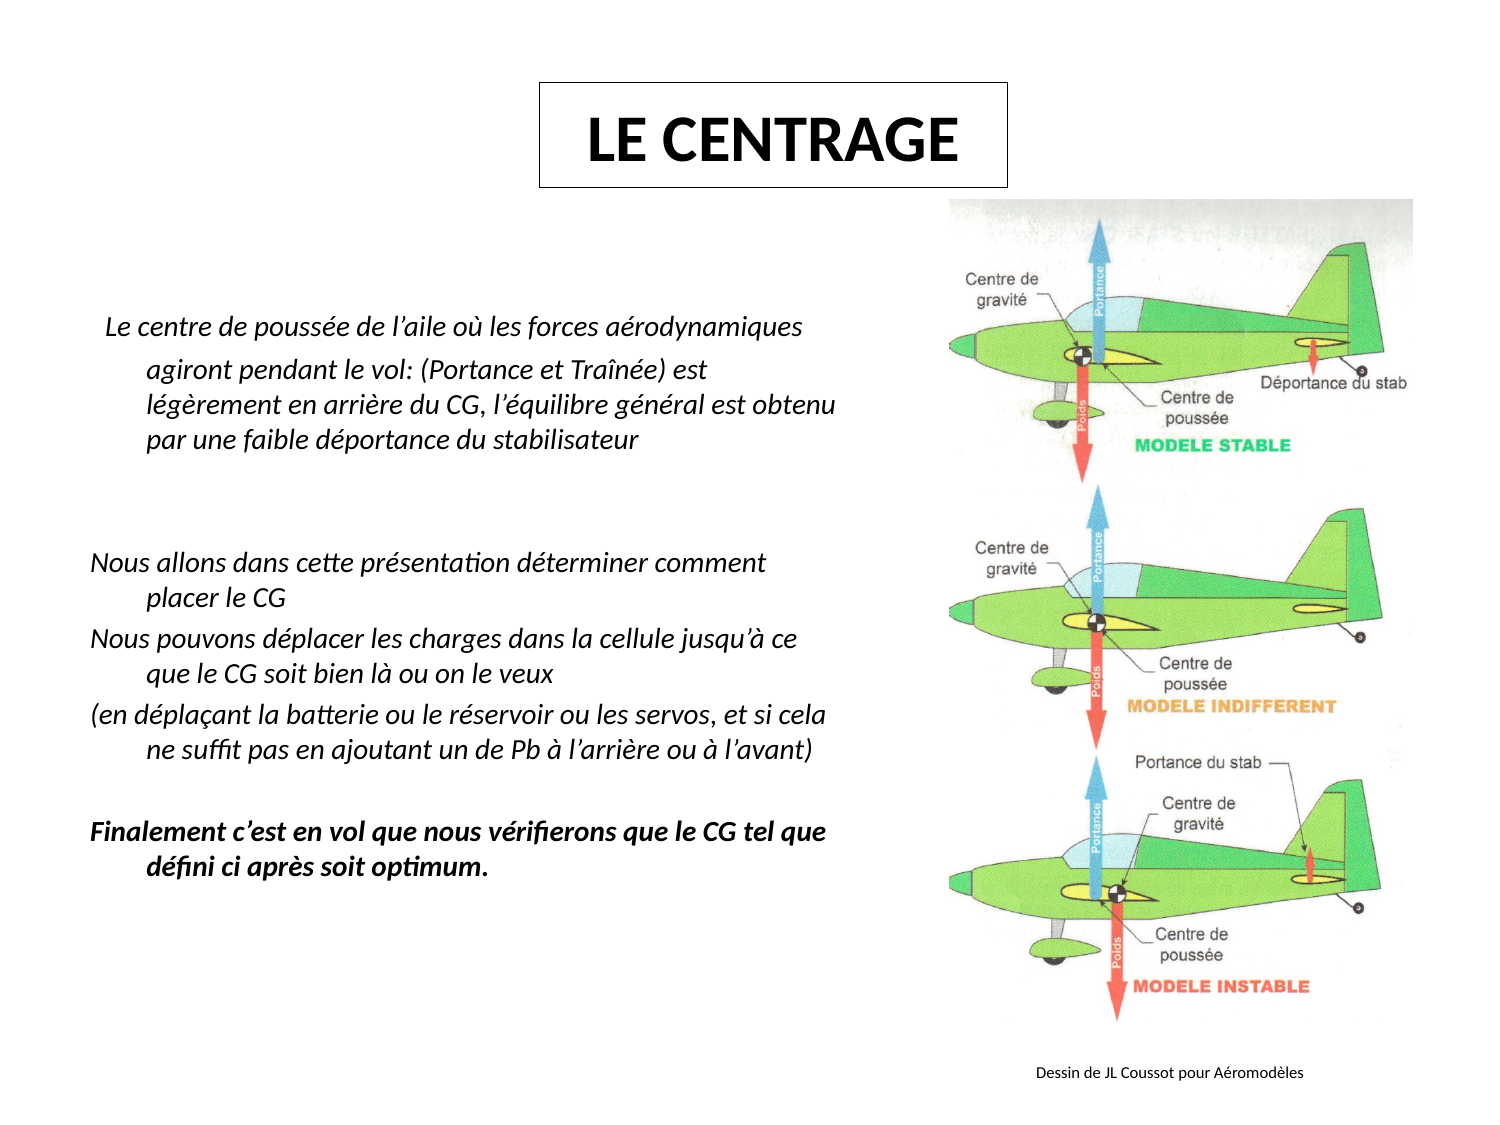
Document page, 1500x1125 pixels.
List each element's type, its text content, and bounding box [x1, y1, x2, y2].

title LE CENTRAGE [539, 82, 1008, 188]
text_box Dessin de JL Coussot pour Aéromodèles [1021, 1054, 1319, 1090]
list Le centre de poussée de l’aile où les forces aérodynamiques agiront pendant le vol: (Portance et Traînée) est légèrement en arrière du CG, l’équilibre général est obtenu par une faible déportance du stabilisateur Nous allons dans cette présentation déterminer comment placer le CG Nous pouvons déplacer les charges dans la cellule jusqu’à ce que le CG soit bien là ou on le veux (en déplaçant la batterie ou le réservoir ou les servos, et si cela ne suffit pas en ajoutant un de Pb à l’arrière ou à l’avant) Finalement c’est en vol que nous vérifierons que le CG tel que défini ci après soit optimum. [75, 262, 856, 973]
picture [948, 198, 1413, 1024]
